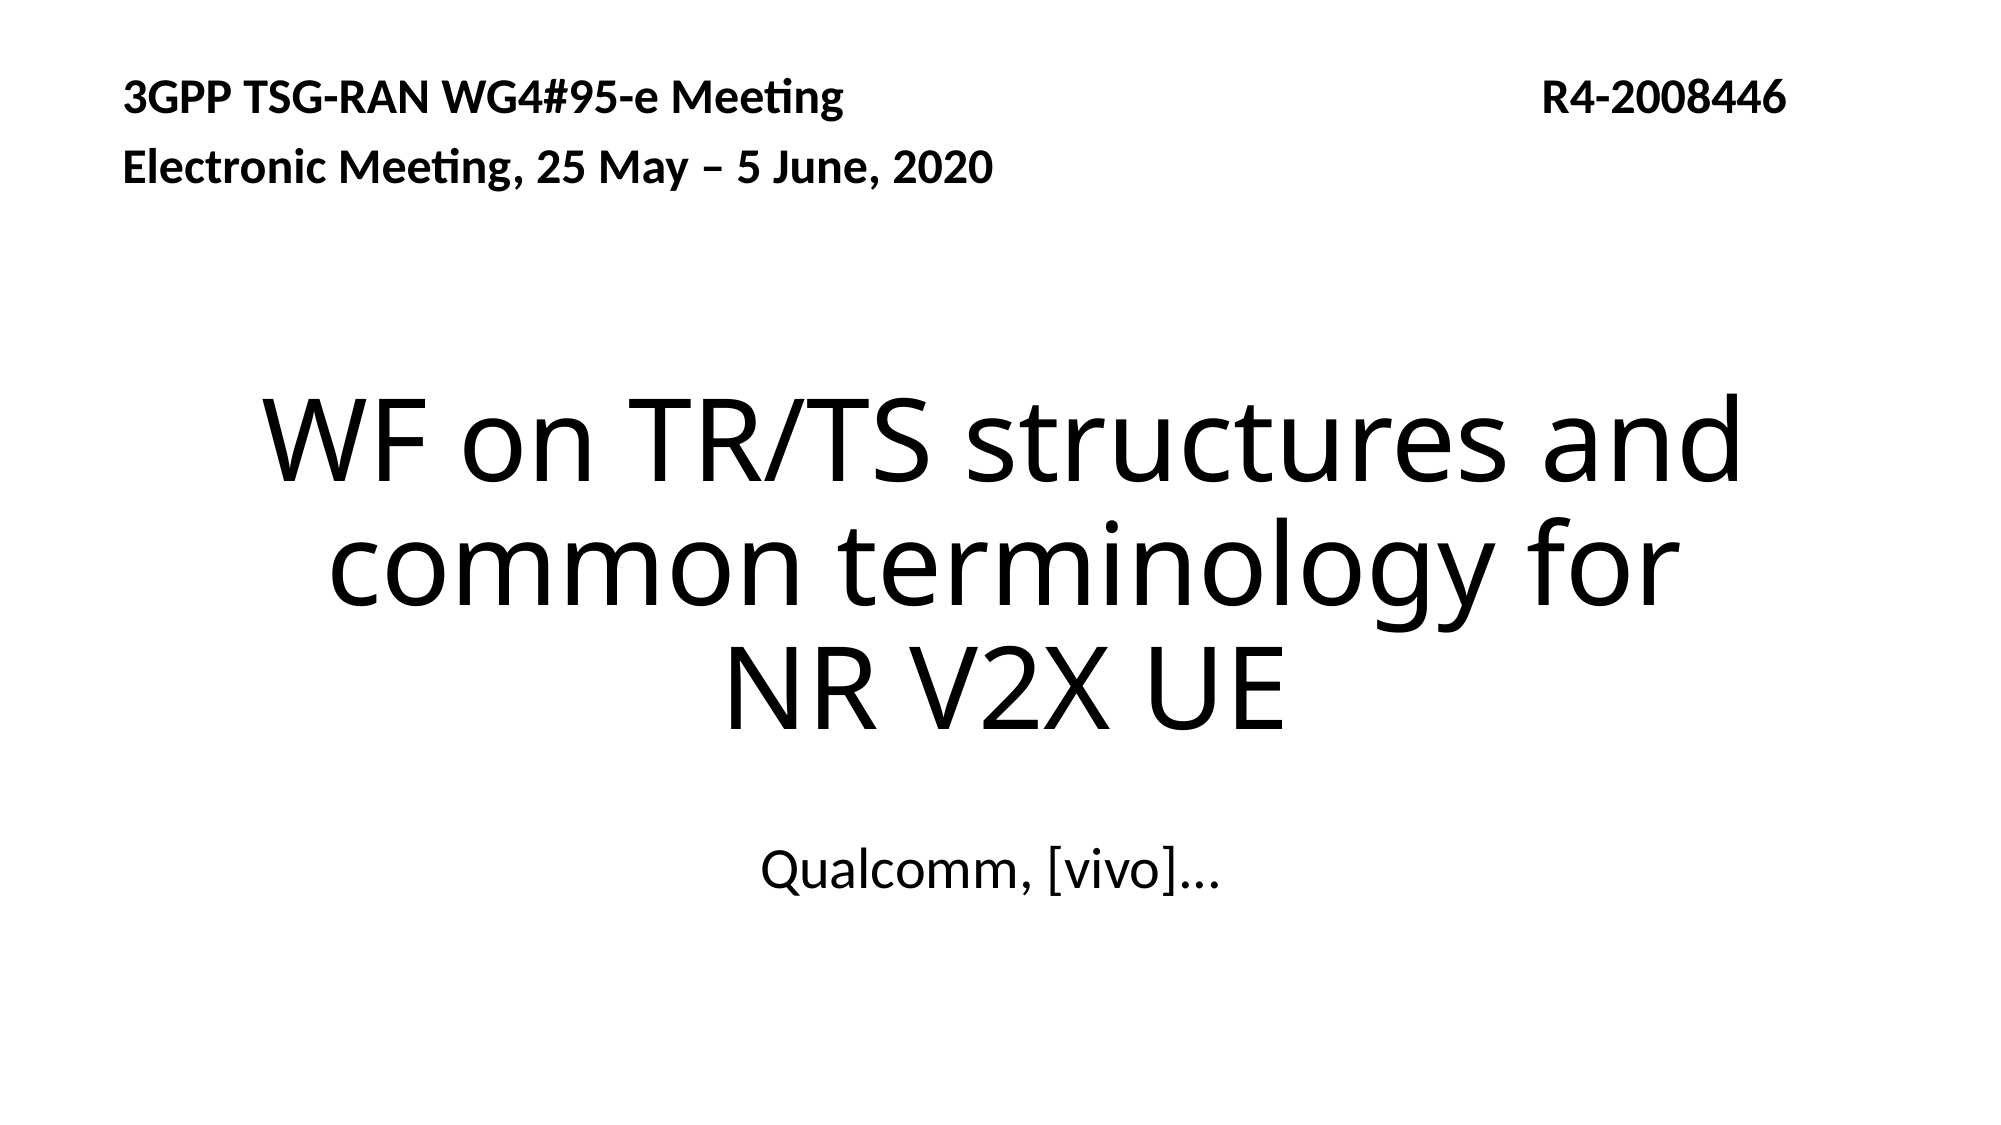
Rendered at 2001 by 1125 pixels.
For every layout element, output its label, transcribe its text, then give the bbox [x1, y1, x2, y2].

text_box 3GPP TSG-RAN WG4#95-e Meeting R4-2008446 Electronic Meeting, 25 May – 5 June, 2020 [107, 56, 1903, 201]
subtitle Qualcomm, [vivo]... [241, 764, 1742, 975]
title WF on TR/TS structures and common terminology for NR V2X UE [237, 372, 1773, 765]
